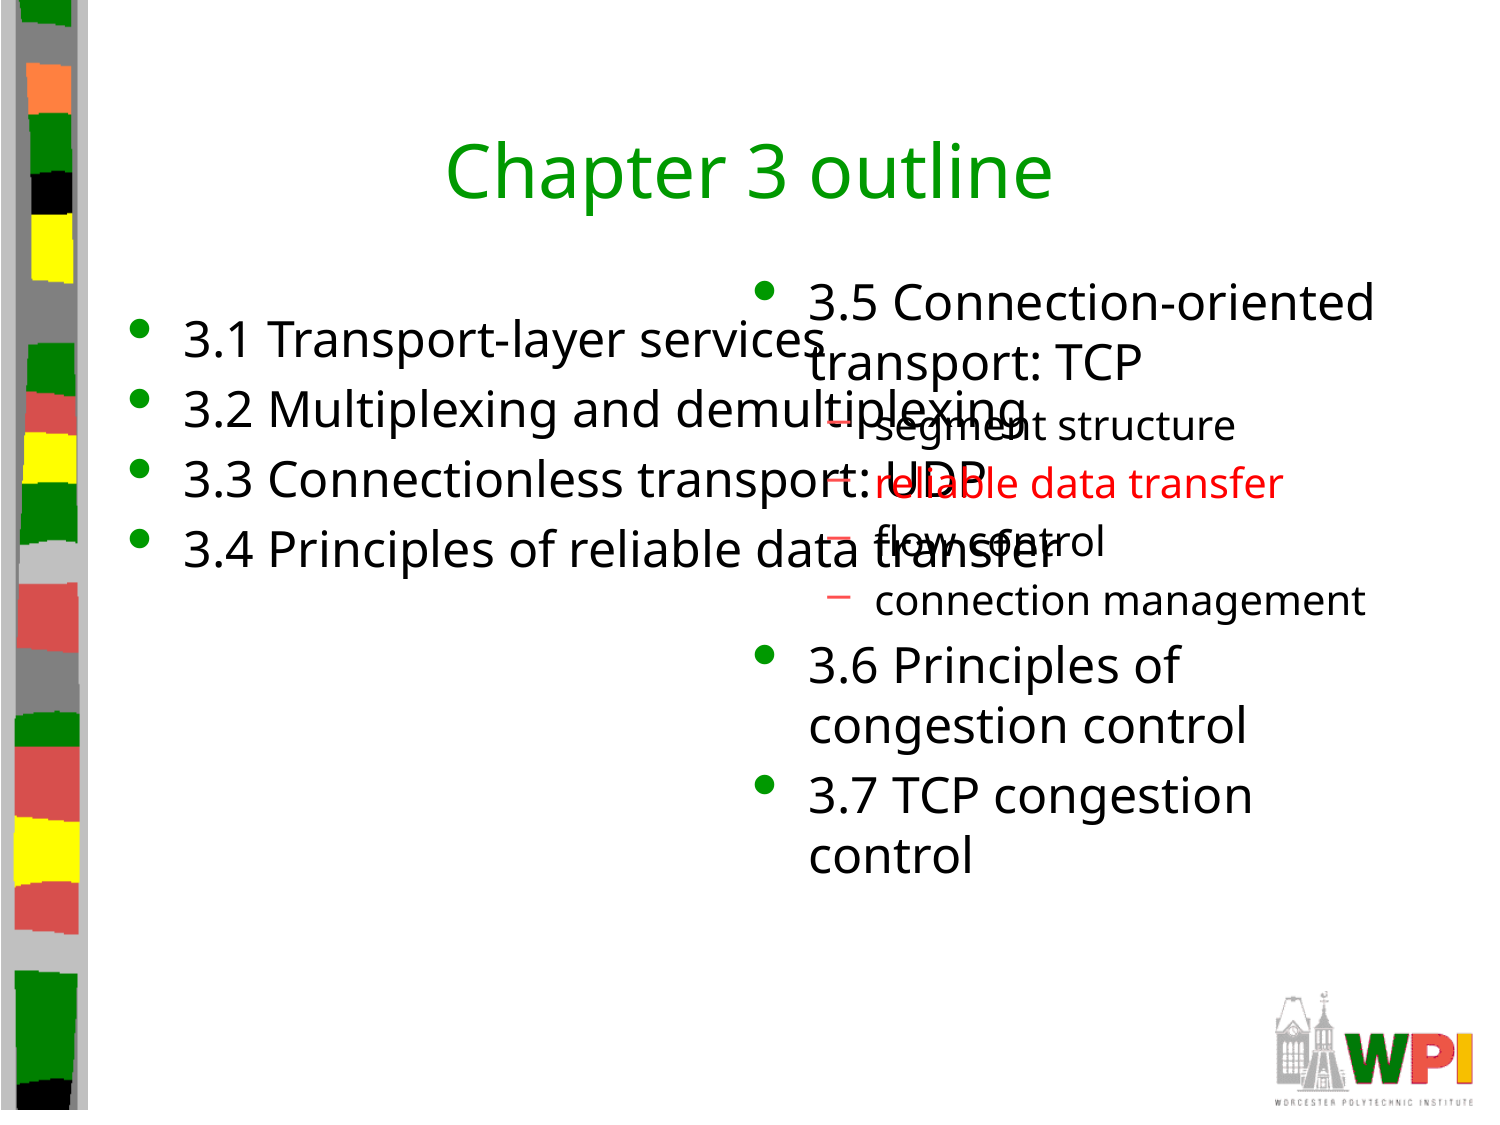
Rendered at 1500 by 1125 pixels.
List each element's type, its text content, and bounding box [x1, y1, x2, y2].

list 3.5 Connection-oriented transport: TCP segment structure reliable data transfer flow control connection management 3.6 Principles of congestion control 3.7 TCP congestion control [737, 262, 1403, 1026]
title Chapter 3 outline [112, 74, 1388, 263]
list 3.1 Transport-layer services 3.2 Multiplexing and demultiplexing 3.3 Connectionless transport: UDP 3.4 Principles of reliable data transfer [112, 299, 737, 1001]
picture [1275, 991, 1475, 1107]
picture [0, 0, 88, 1110]
